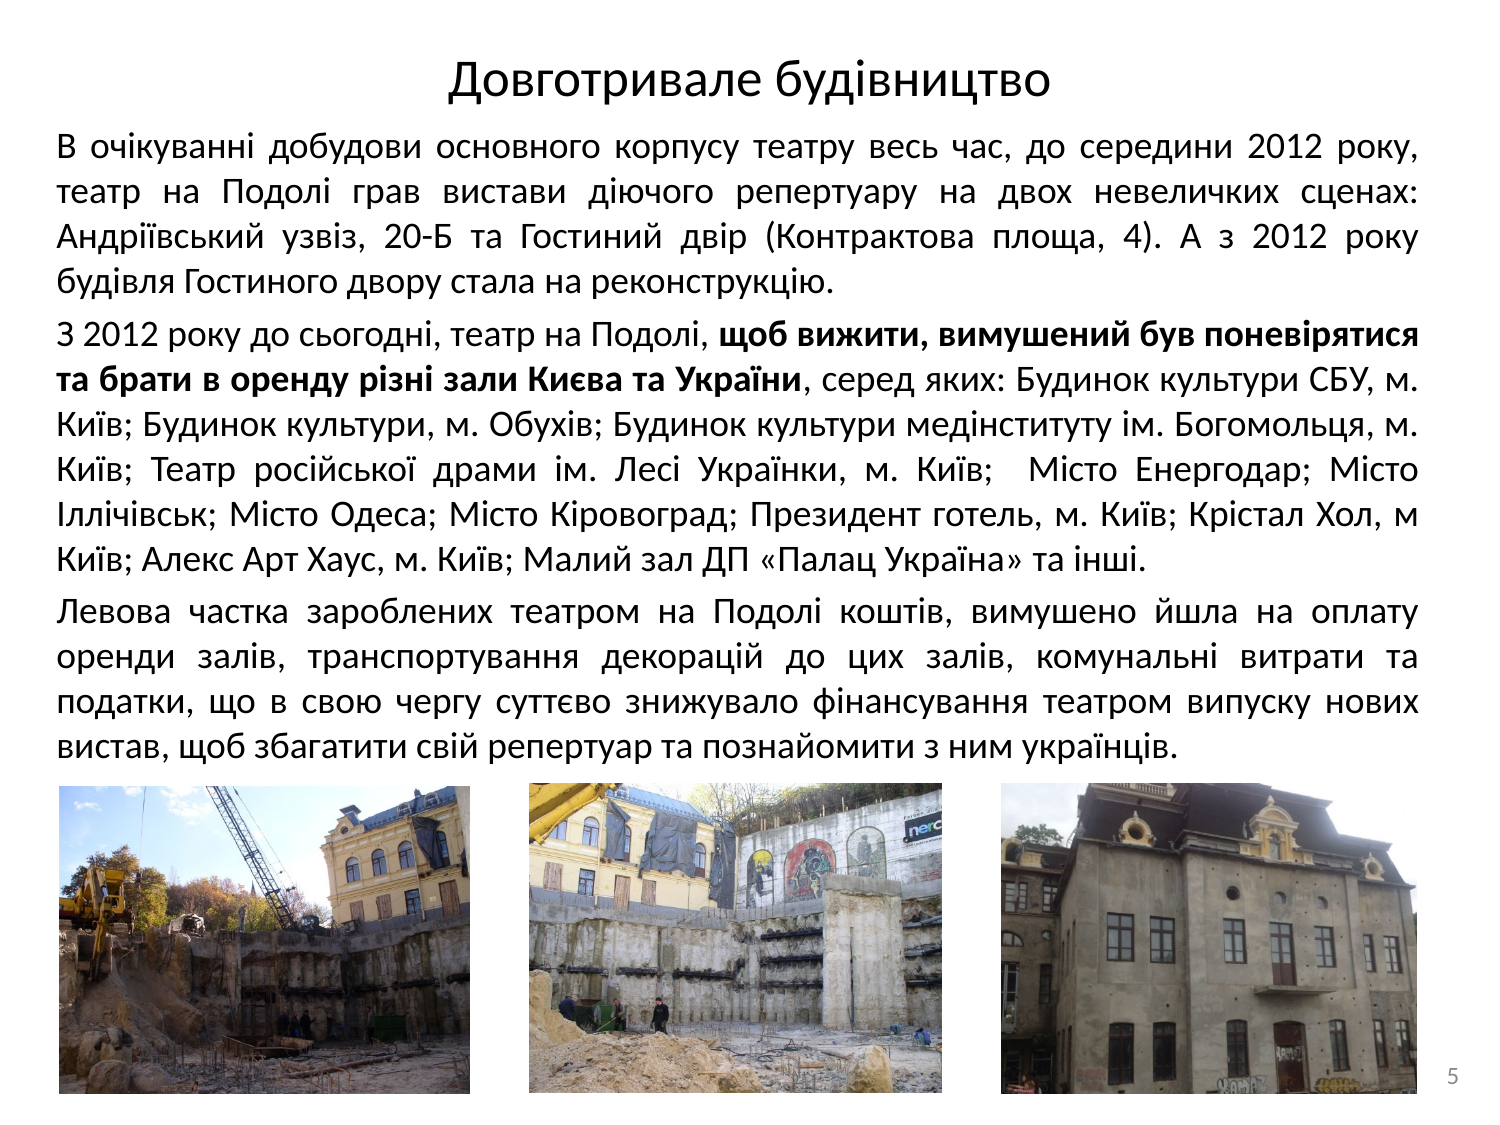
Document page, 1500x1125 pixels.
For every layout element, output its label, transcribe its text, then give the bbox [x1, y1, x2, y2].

list В очікуванні добудови основного корпусу театру весь час, до середини 2012 року, театр на Подолі грав вистави діючого репертуару на двох невеличких сценах: Андріївський узвіз, 20-Б та Гостиний двір (Контрактова площа, 4). А з 2012 року будівля Гостиного двору стала на реконструкцію. З 2012 року до сьогодні, театр на Подолі, щоб вижити, вимушений був поневірятися та брати в оренду різні зали Києва та України, серед яких: Будинок культури СБУ, м. Київ; Будинок культури, м. Обухів; Будинок культури медінституту ім. Богомольця, м. Київ; Театр російської драми ім. Лесі Українки, м. Київ; Місто Енергодар; Місто Іллічівськ; Місто Одеса; Місто Кіровоград; Президент готель, м. Київ; Крістал Хол, м Київ; Алекс Арт Хаус, м. Київ; Малий зал ДП «Палац Україна» та інші. Левова частка зароблених театром на Подолі коштів, вимушено йшла на оплату оренди залів, транспортування декорацій до цих залів, комунальні витрати та податки, що в свою чергу суттєво знижувало фінансування театром випуску нових вистав, щоб збагатити свій репертуар та познайомити з ним українців. [41, 113, 1436, 787]
picture [1001, 782, 1417, 1095]
title Довготривале будівництво [0, 35, 1500, 116]
picture [529, 783, 943, 1093]
picture [58, 786, 470, 1095]
slide_number 5 [1409, 1044, 1475, 1105]
